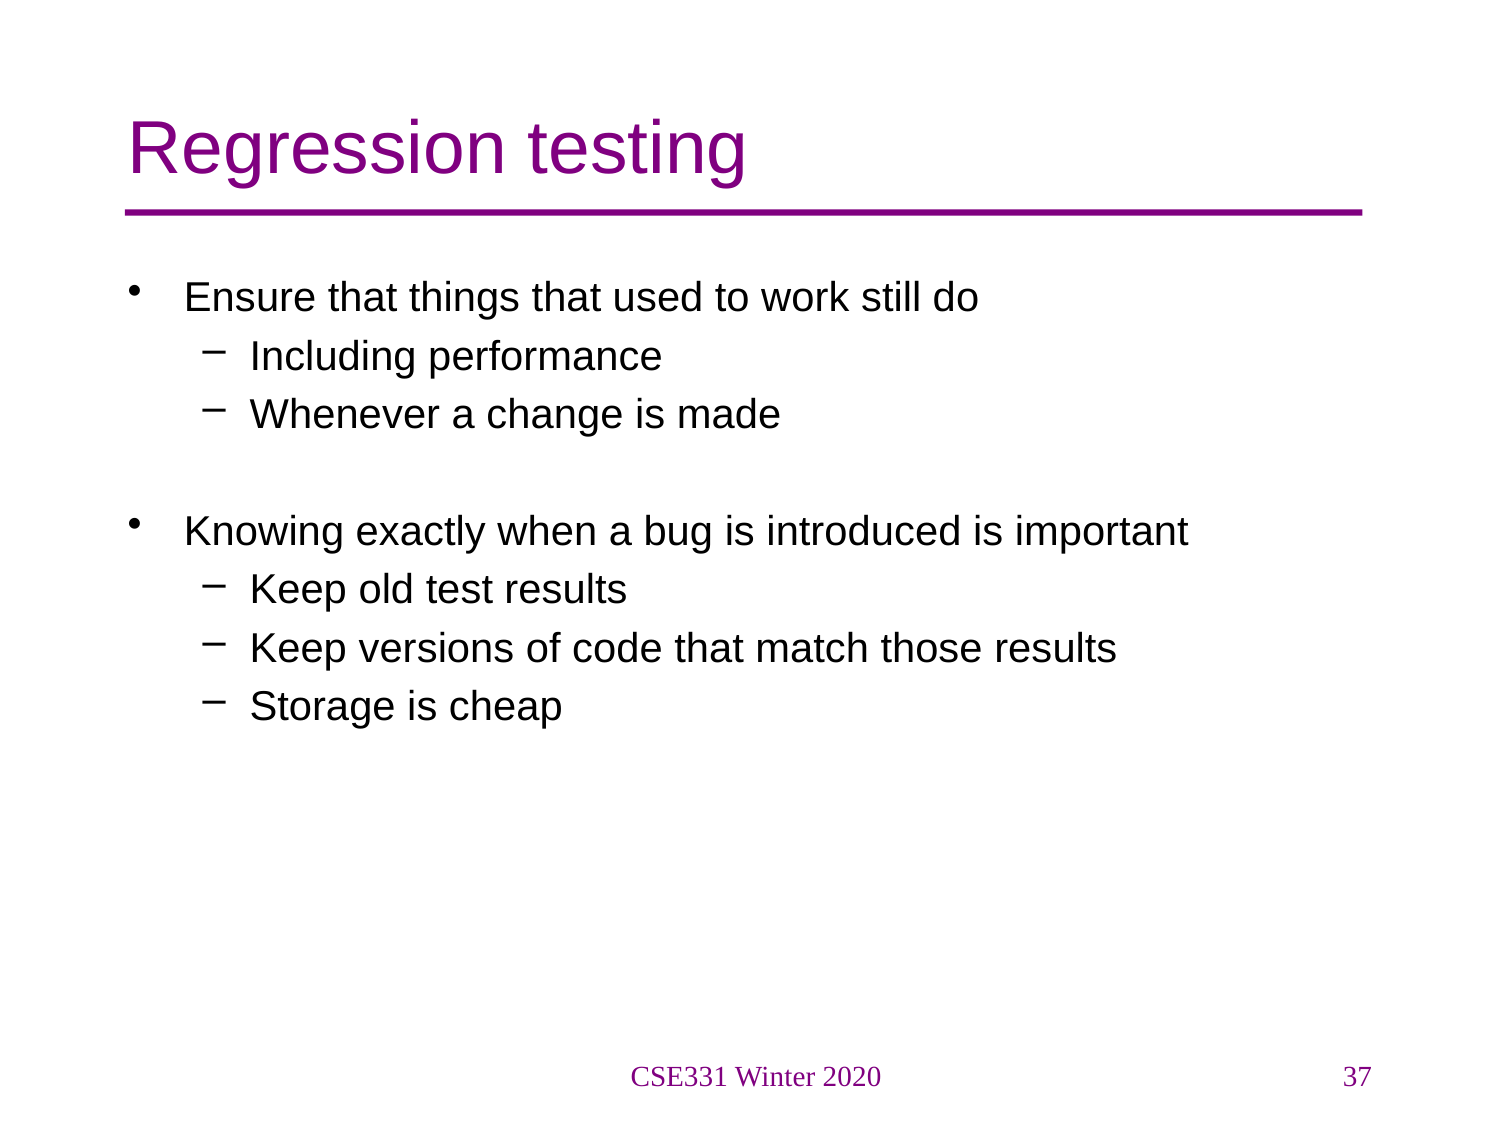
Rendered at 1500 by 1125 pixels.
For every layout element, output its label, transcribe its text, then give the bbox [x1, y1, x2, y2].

list Ensure that things that used to work still do Including performance Whenever a change is made Knowing exactly when a bug is introduced is important Keep old test results Keep versions of code that match those results Storage is cheap [112, 262, 1388, 1000]
title Regression testing [112, 50, 1388, 238]
slide_number 37 [1074, 1049, 1388, 1125]
footer CSE331 Winter 2020 [474, 1049, 1038, 1125]
